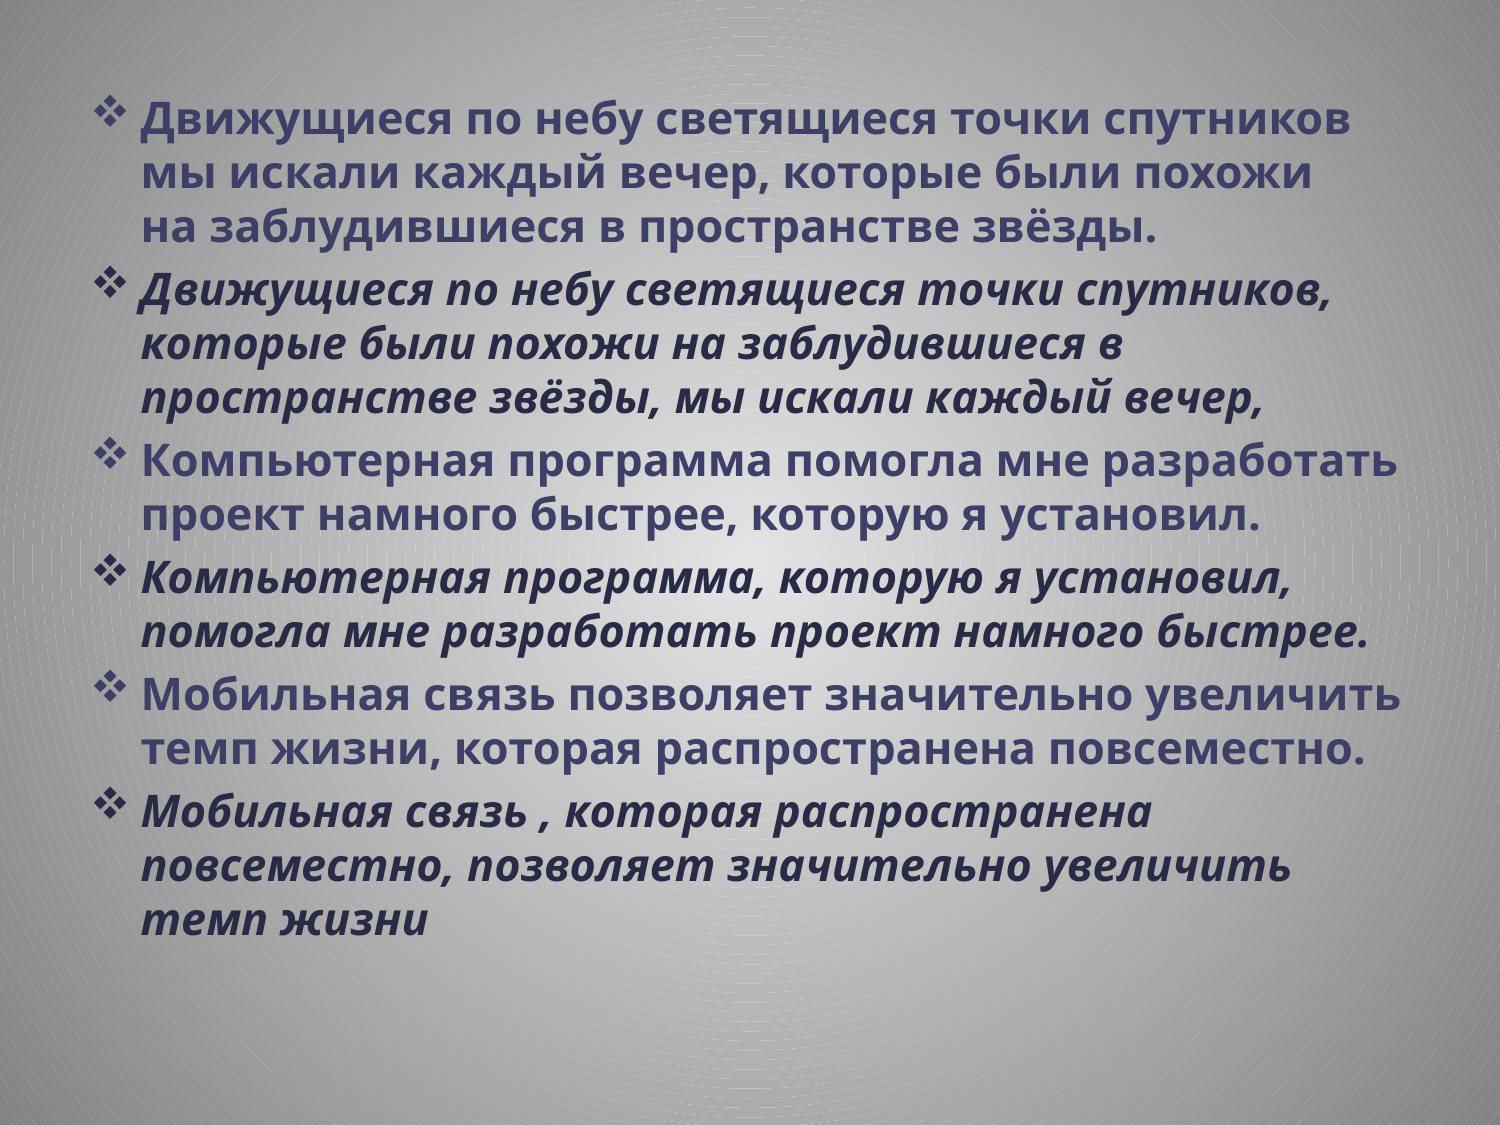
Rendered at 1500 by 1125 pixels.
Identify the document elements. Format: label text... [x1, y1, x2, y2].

list Движущиеся по небу светящиеся точки спутников мы искали каждый вечер, которые были похожи на заблудившиеся в пространстве звёзды. Движущиеся по небу светящиеся точки спутников, которые были похожи на заблудившиеся в пространстве звёзды, мы искали каждый вечер, Компьютерная программа помогла мне разработать проект намного быстрее, которую я установил. Компьютерная программа, которую я установил, помогла мне разработать проект намного быстрее. Мобильная связь позволяет значительно увеличить темп жизни, которая распространена повсеместно. Мобильная связь , которая распространена повсеместно, позволяет значительно увеличить темп жизни [75, 82, 1425, 1005]
